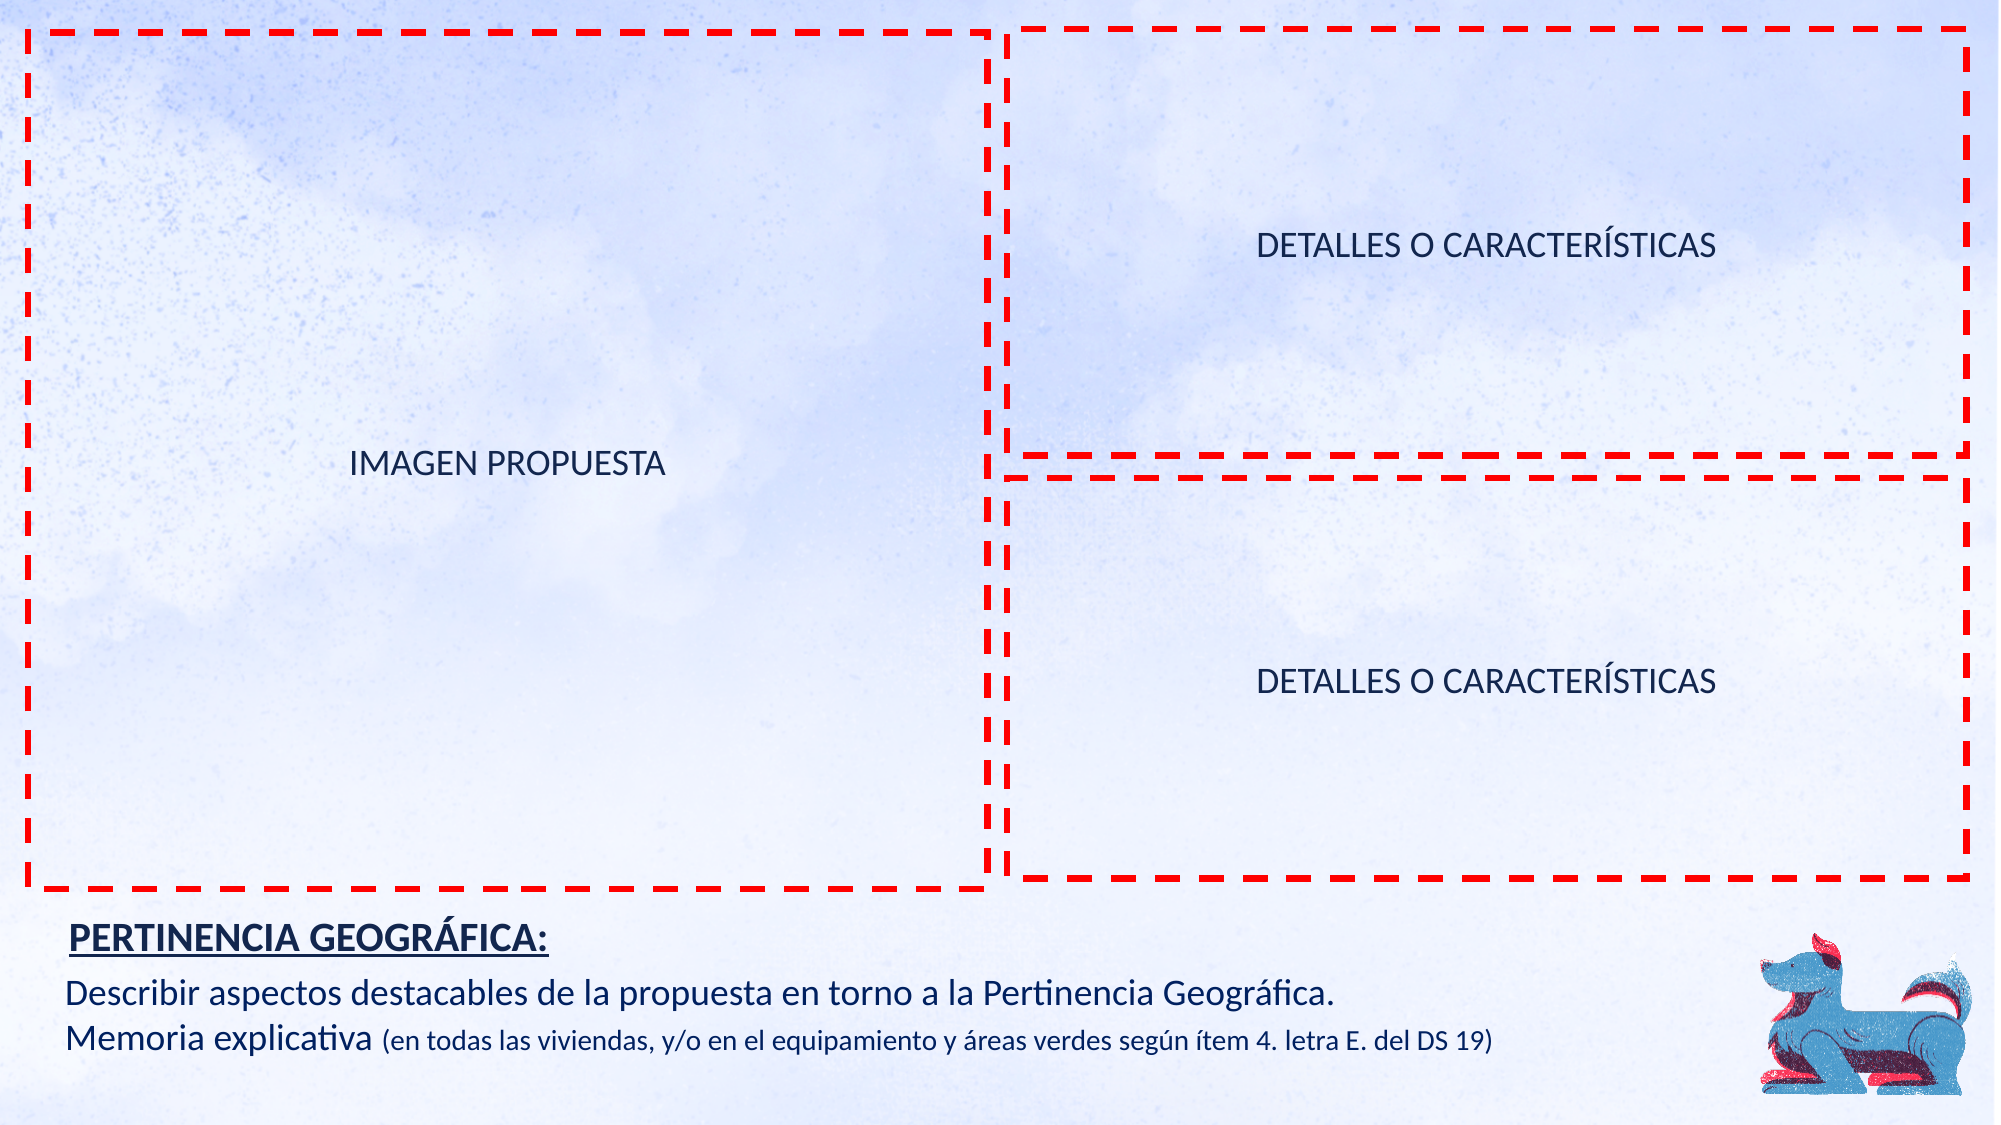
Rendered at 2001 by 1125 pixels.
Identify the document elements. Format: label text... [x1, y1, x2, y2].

picture [0, 0, 2001, 1125]
text_box DETALLES O CARACTERÍSTICAS [1006, 477, 1967, 880]
text_box DETALLES O CARACTERÍSTICAS [1006, 28, 1967, 457]
text_box IMAGEN PROPUESTA [27, 32, 988, 890]
text_box PERTINENCIA GEOGRÁFICA: [54, 902, 720, 960]
text_box Describir aspectos destacables de la propuesta en torno a la Pertinencia Geográfica. Memoria explicativa (en todas las viviendas, y/o en el equipamiento y áreas verdes según ítem 4. letra E. del DS 19) [50, 960, 1815, 1066]
